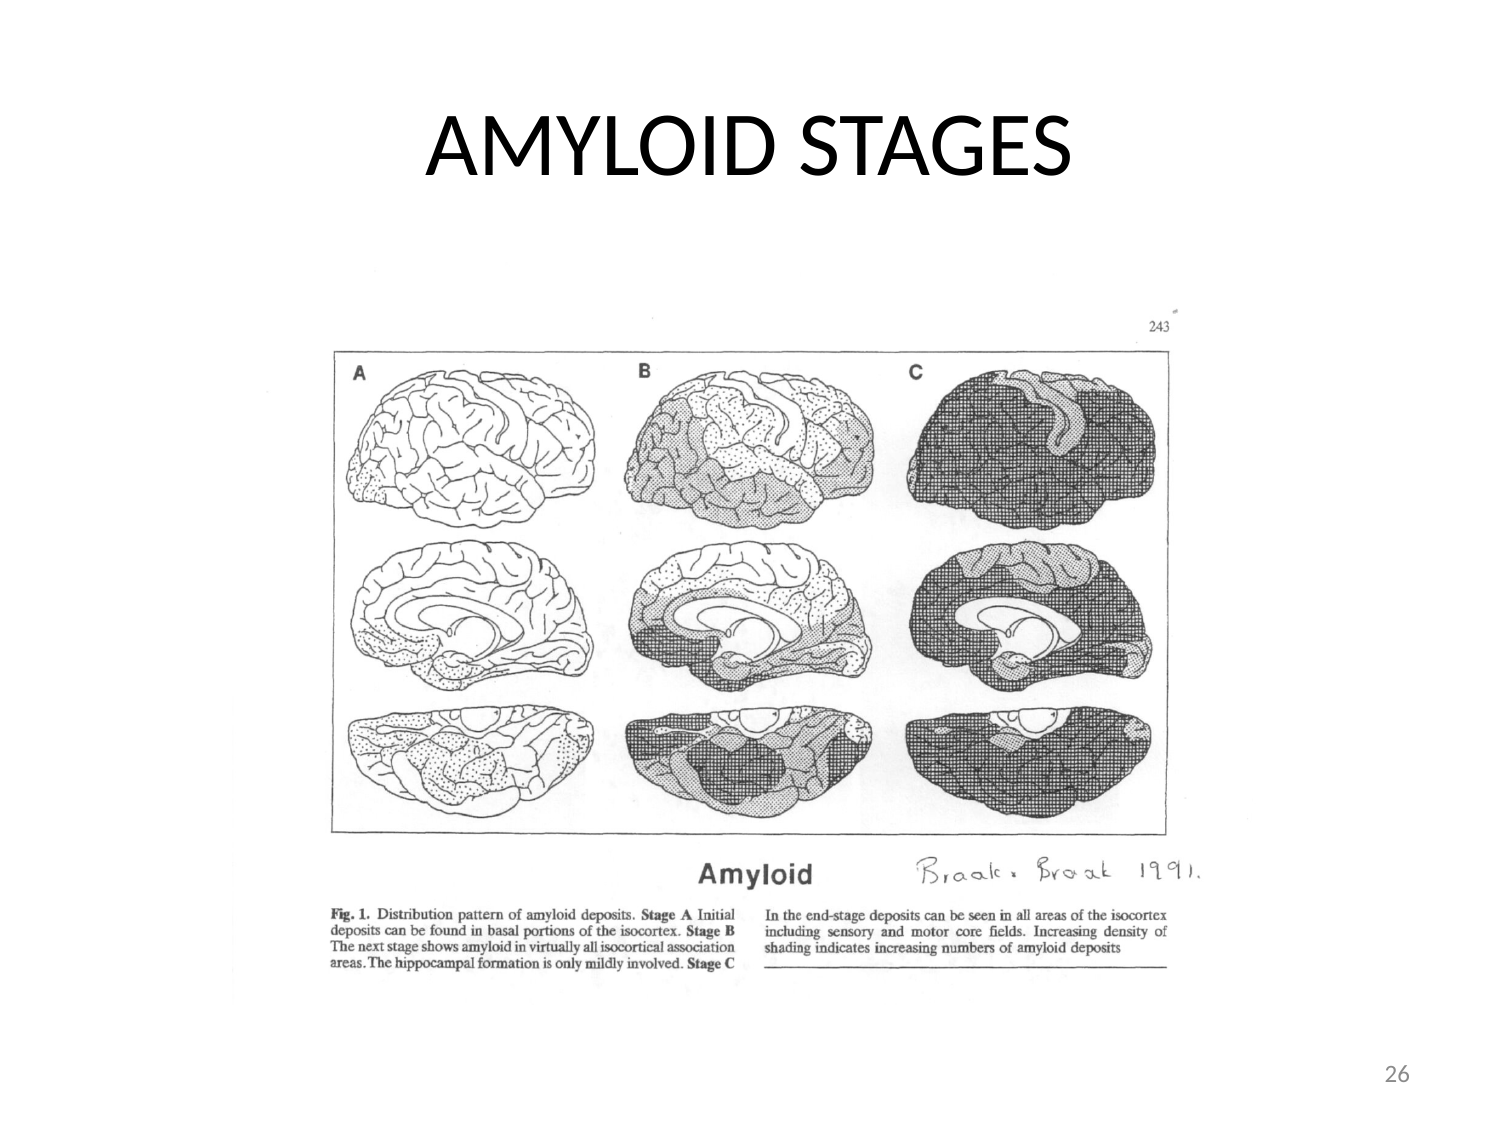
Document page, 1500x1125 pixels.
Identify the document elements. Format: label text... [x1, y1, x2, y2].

slide_number 26 [1074, 1042, 1425, 1103]
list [232, 262, 1268, 1006]
title AMYLOID STAGES [75, 45, 1425, 233]
